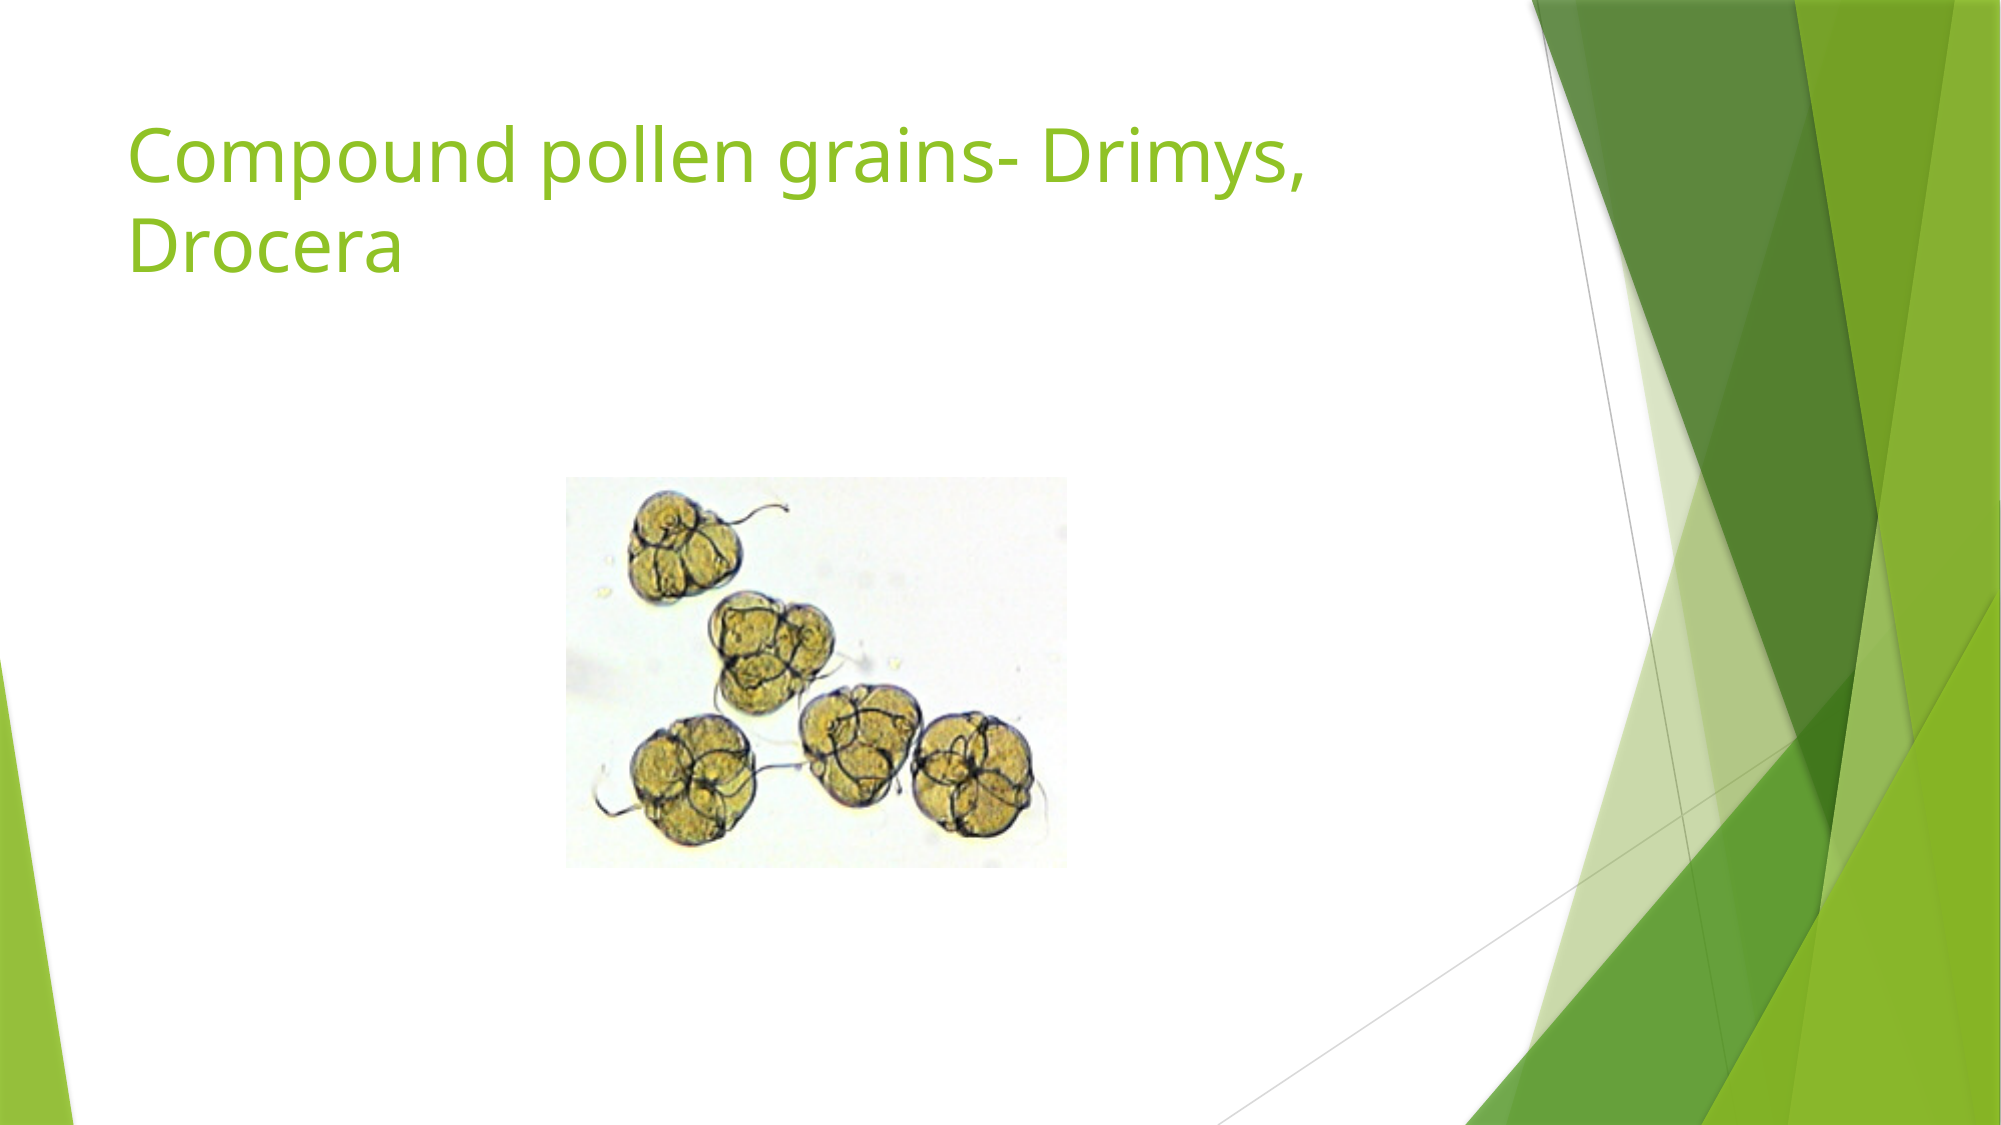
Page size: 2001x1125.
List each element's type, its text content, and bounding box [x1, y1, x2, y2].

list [565, 477, 1067, 869]
title Compound pollen grains- Drimys, Drocera [111, 99, 1522, 317]
